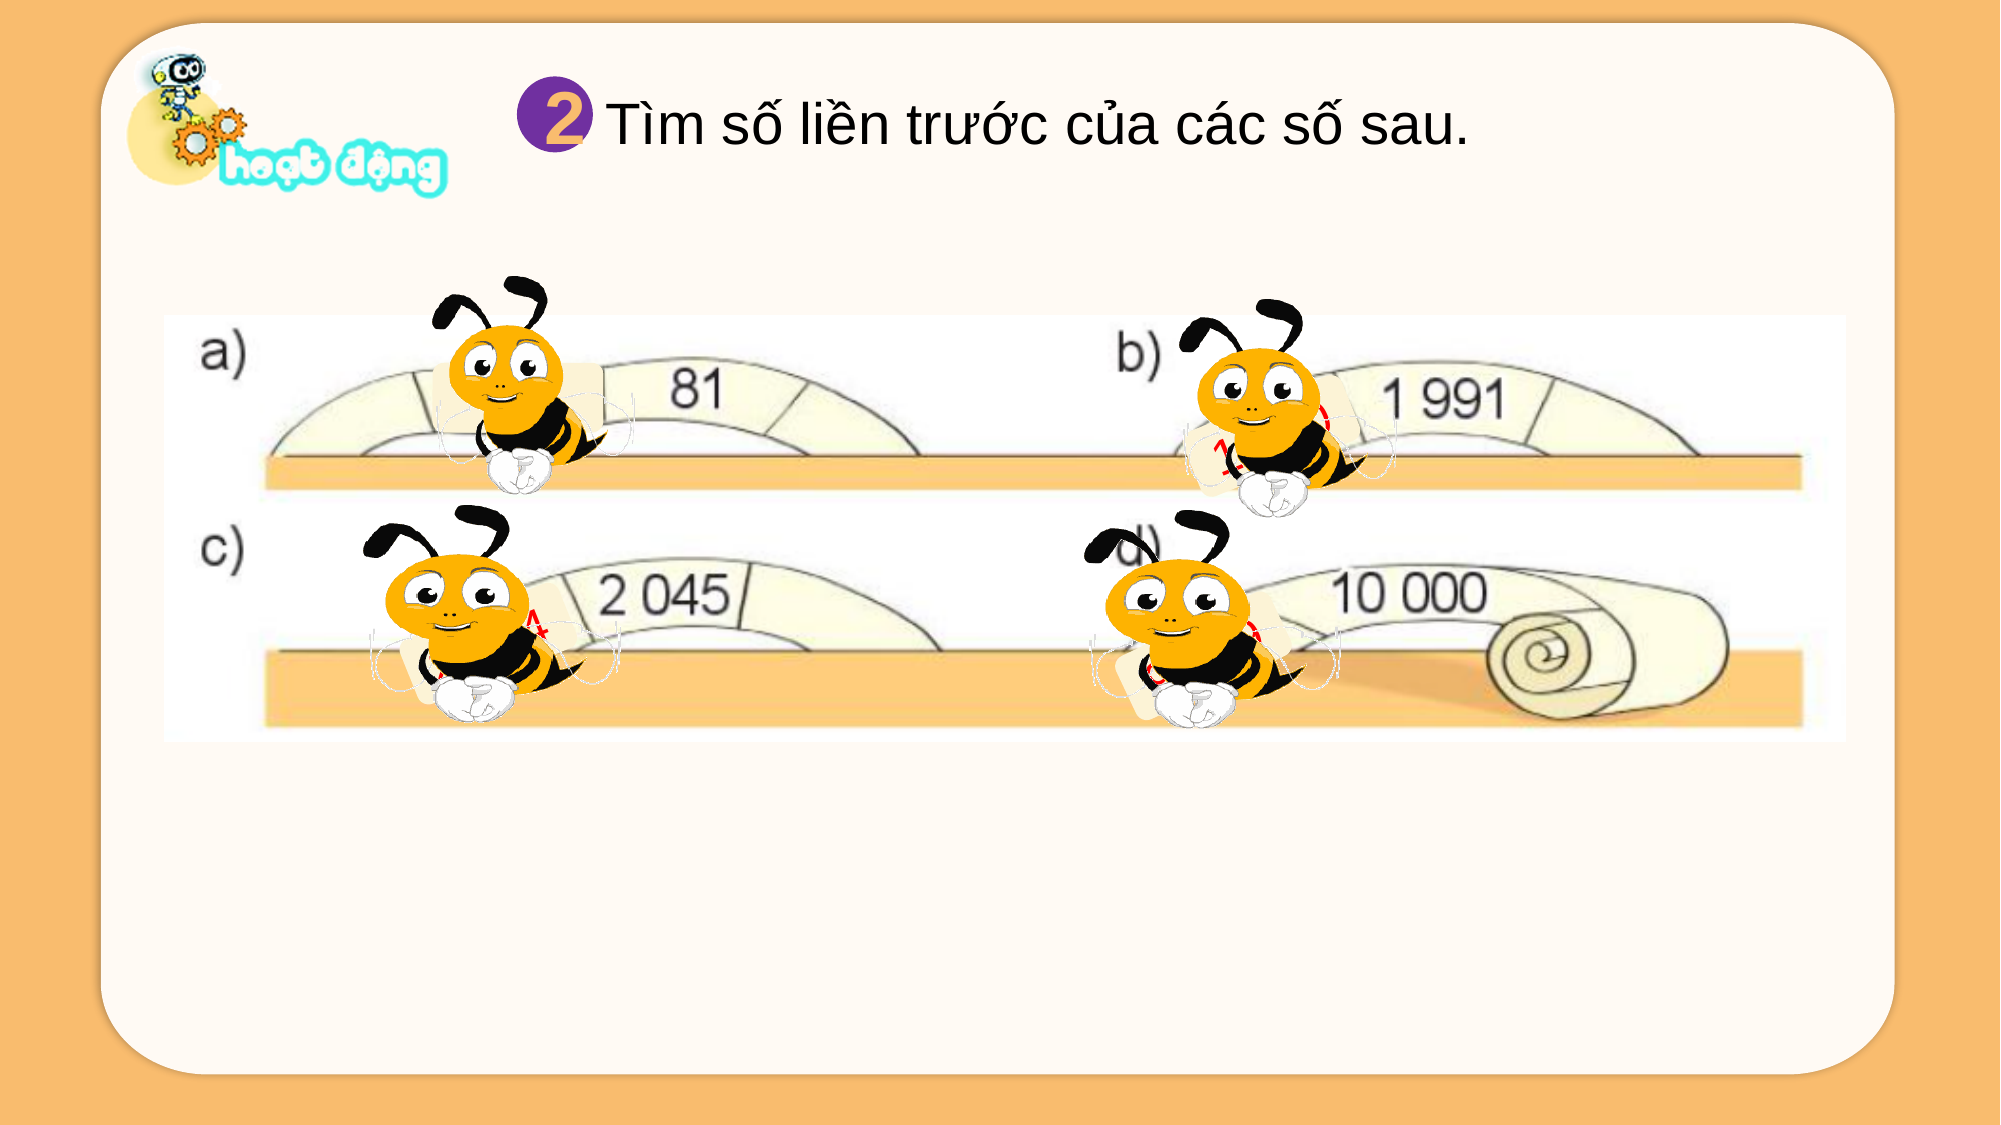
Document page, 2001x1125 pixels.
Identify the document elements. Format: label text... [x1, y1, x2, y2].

text_box 2 [516, 76, 590, 153]
picture [164, 256, 1846, 742]
picture [97, 44, 502, 202]
text_box Tìm số liền trước của các số sau. [590, 78, 1748, 164]
text_box [100, 23, 1895, 1075]
